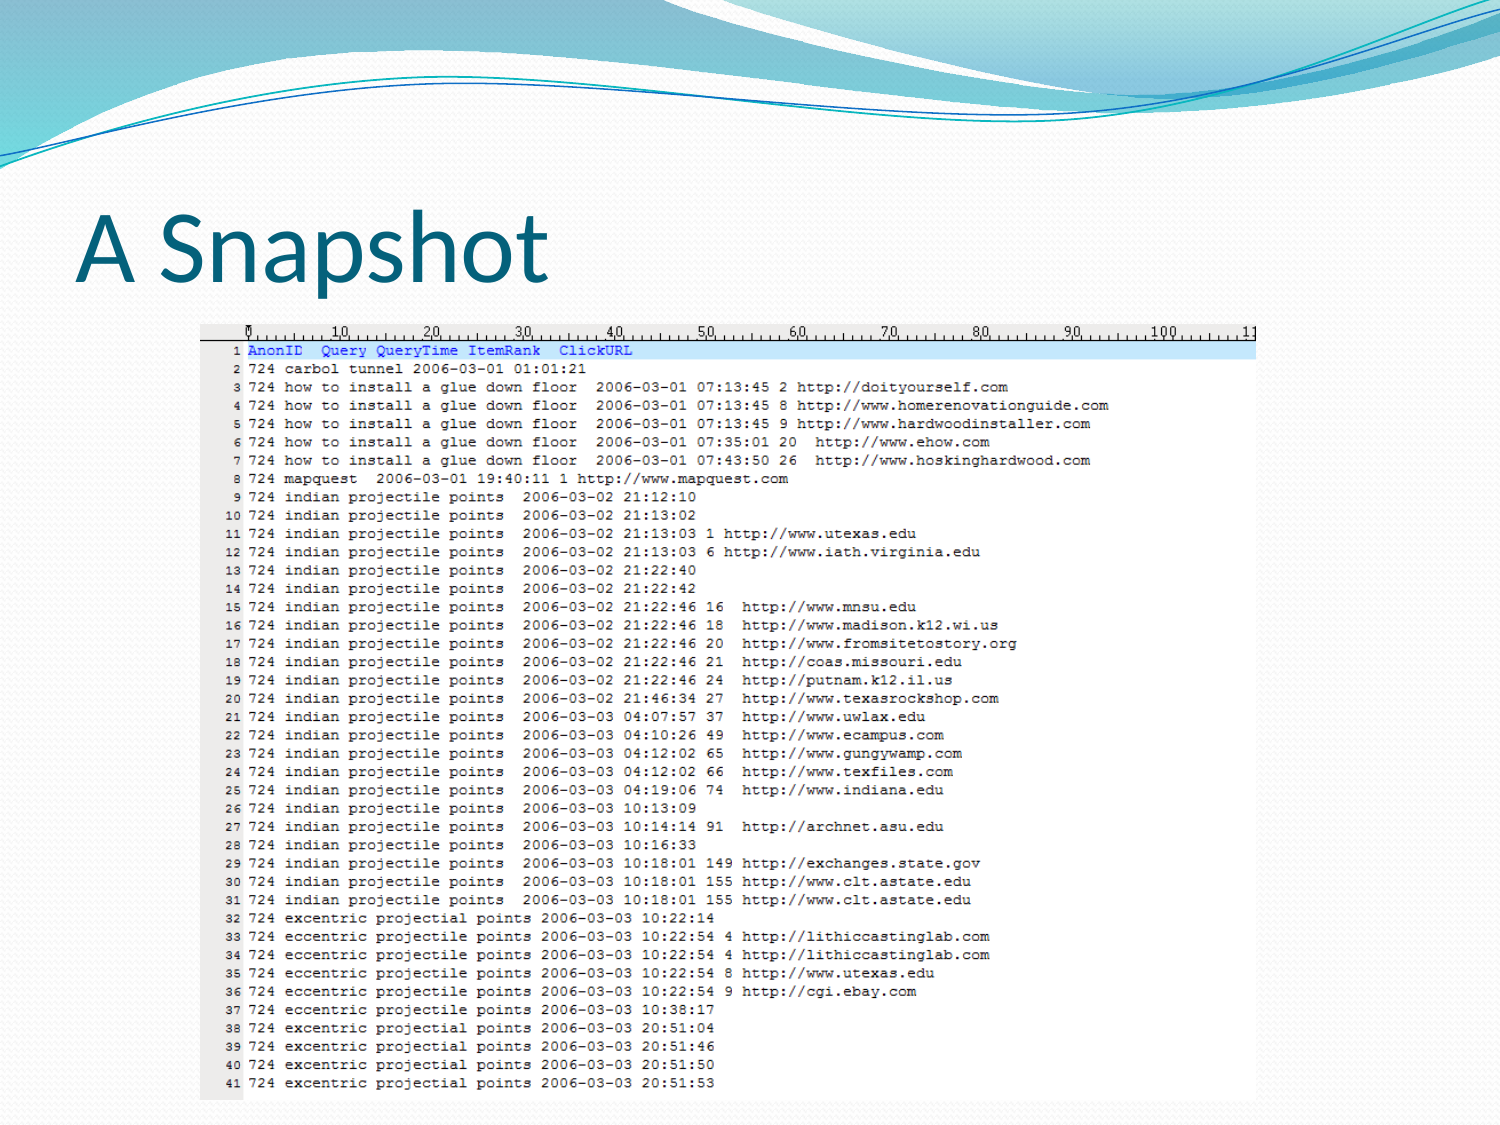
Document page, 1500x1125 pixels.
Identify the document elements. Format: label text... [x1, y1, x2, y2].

picture [199, 324, 1256, 1101]
title A Snapshot [75, 115, 1425, 303]
